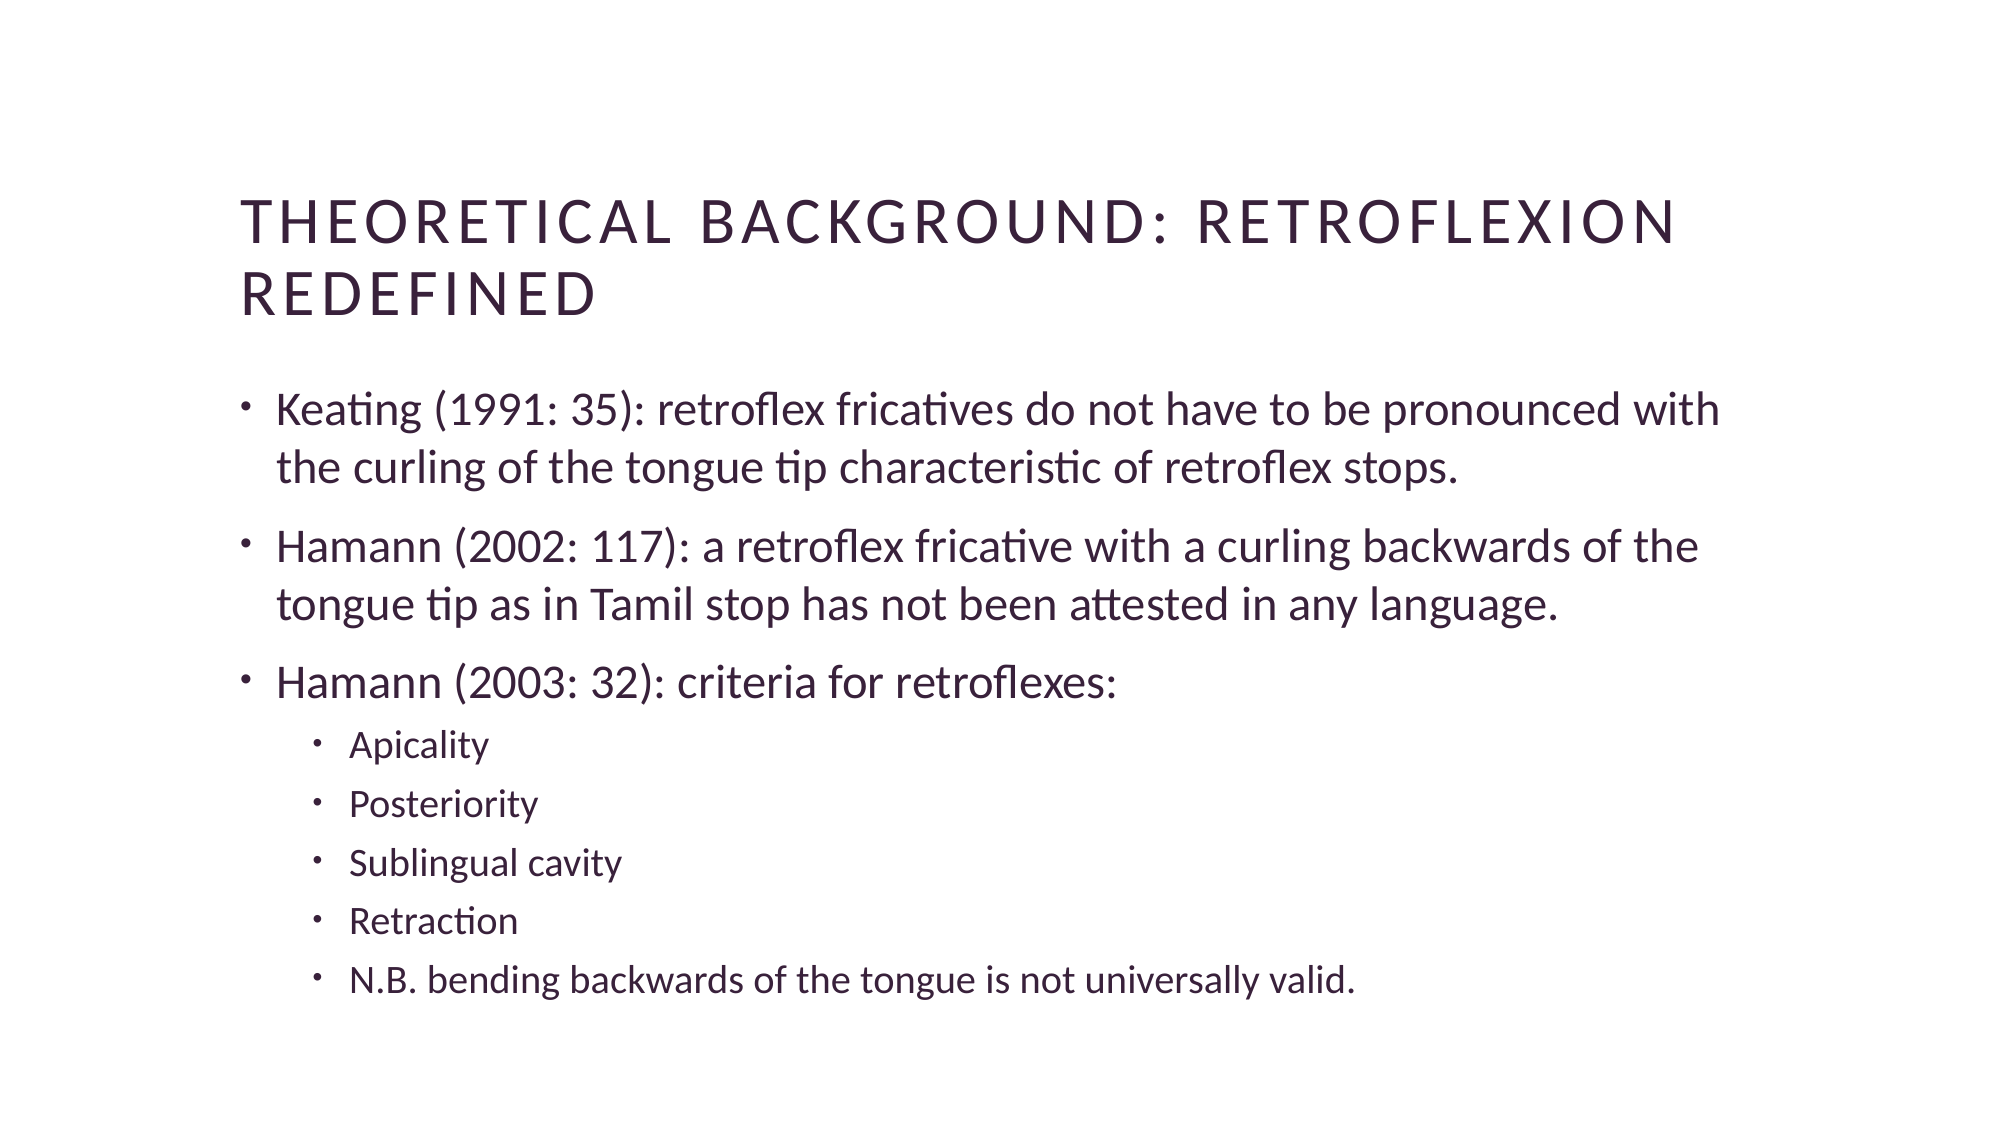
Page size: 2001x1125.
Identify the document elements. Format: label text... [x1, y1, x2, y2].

list Keating (1991: 35): retroflex fricatives do not have to be pronounced with the curling of the tongue tip characteristic of retroflex stops. Hamann (2002: 117): a retroflex fricative with a curling backwards of the tongue tip as in Tamil stop has not been attested in any language. Hamann (2003: 32): criteria for retroflexes: Apicality Posteriority Sublingual cavity Retraction N.B. bending backwards of the tongue is not universally valid. [225, 369, 1782, 1013]
title Theoretical background: retroflexion redefined [225, 112, 1782, 338]
